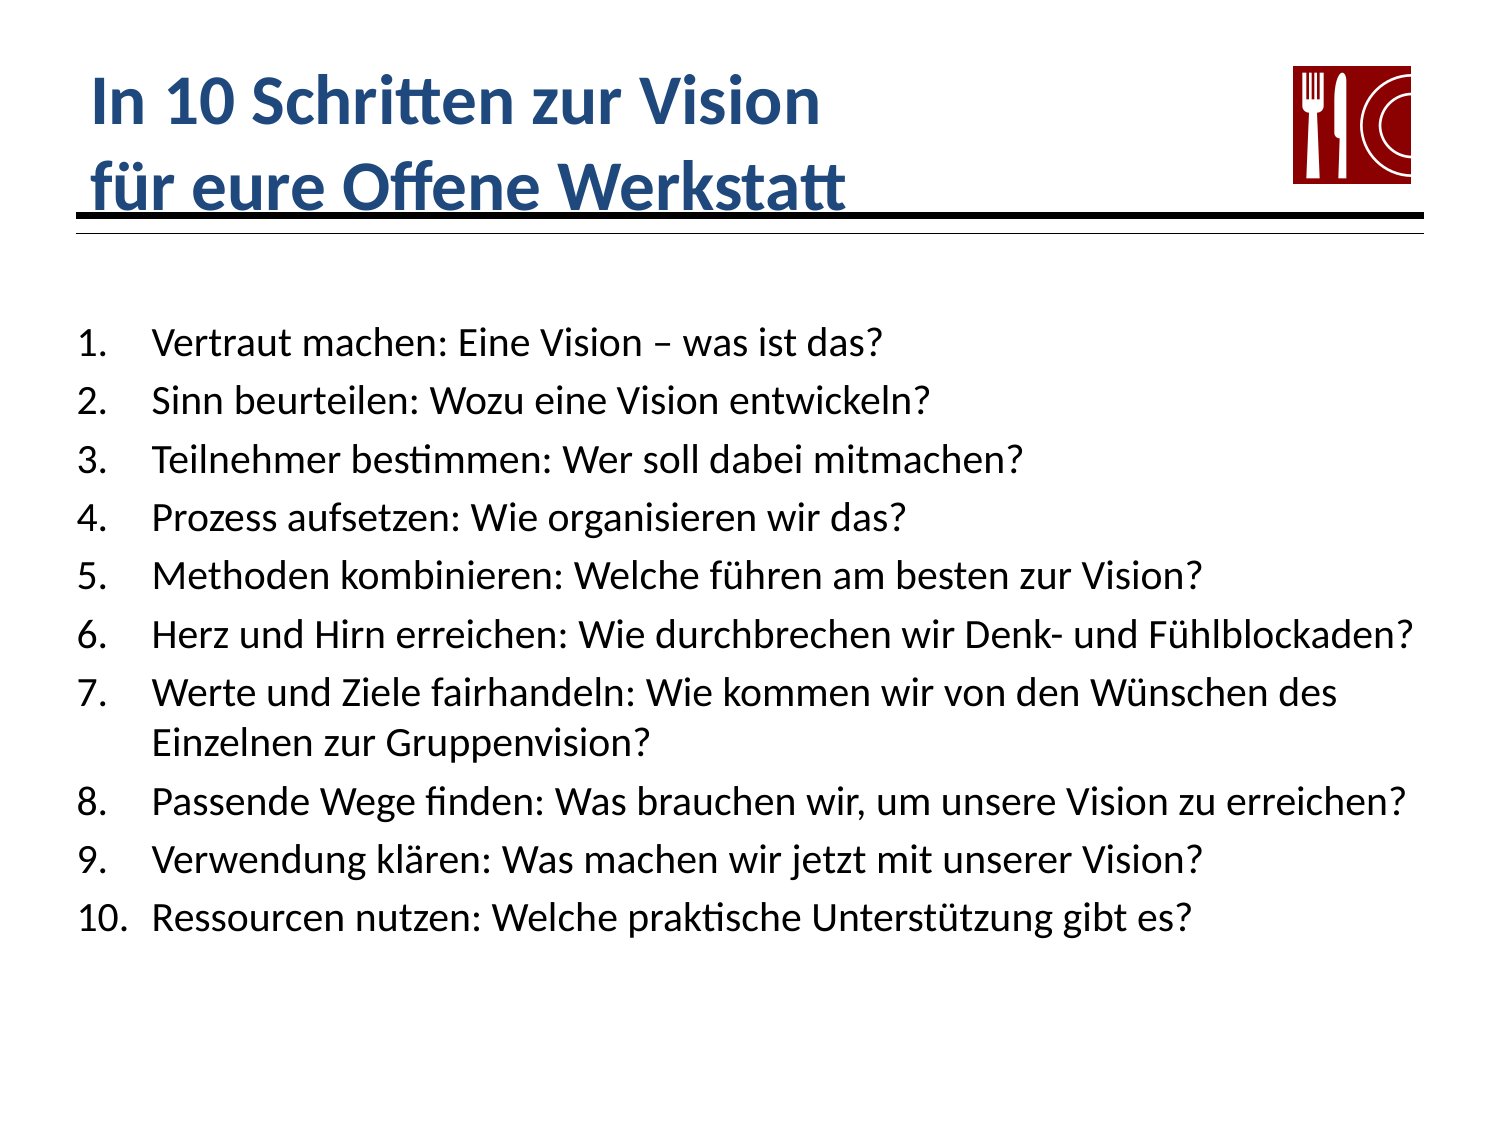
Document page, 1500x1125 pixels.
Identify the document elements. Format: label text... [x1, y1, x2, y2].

picture [1293, 66, 1411, 184]
list Vertraut machen: Eine Vision – was ist das? Sinn beurteilen: Wozu eine Vision entwickeln? Teilnehmer bestimmen: Wer soll dabei mitmachen? Prozess aufsetzen: Wie organisieren wir das? Methoden kombinieren: Welche führen am besten zur Vision? Herz und Hirn erreichen: Wie durchbrechen wir Denk- und Fühlblockaden? Werte und Ziele fairhandeln: Wie kommen wir von den Wünschen des Einzelnen zur Gruppenvision? Passende Wege finden: Was brauchen wir, um unsere Vision zu erreichen? Verwendung klären: Was machen wir jetzt mit unserer Vision? Ressourcen nutzen: Welche praktische Unterstützung gibt es? [76, 314, 1426, 994]
title In 10 Schritten zur Vision für eure Offene Werkstatt [75, 45, 1425, 233]
